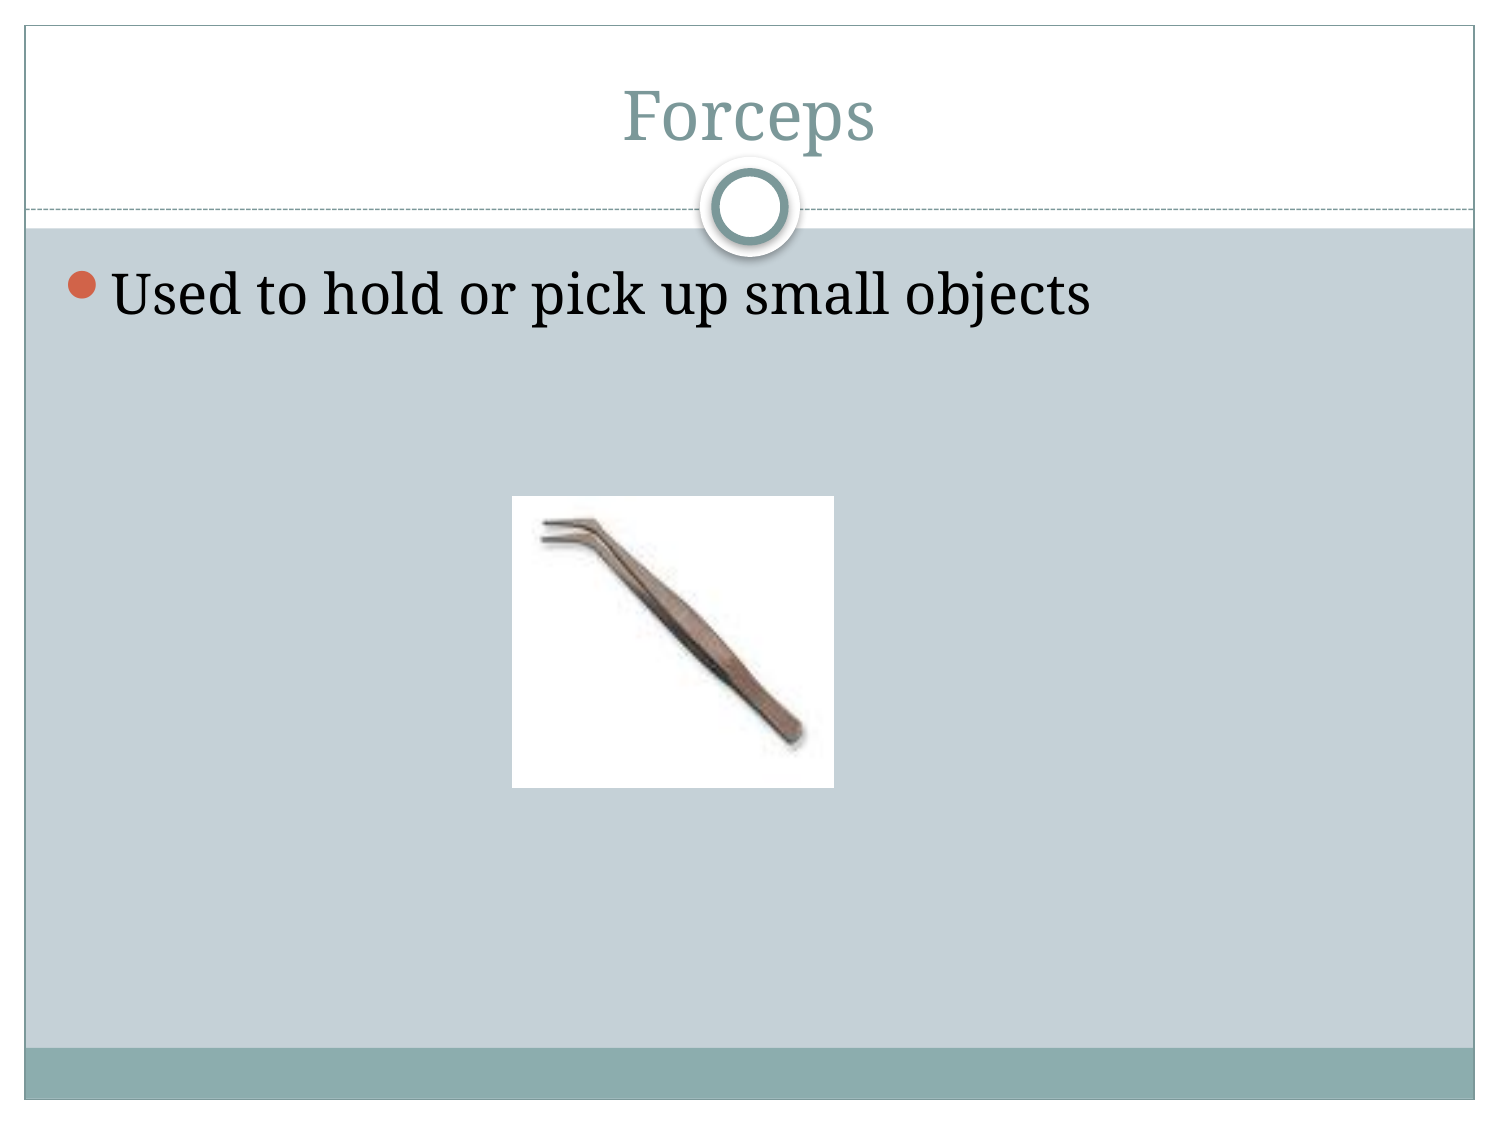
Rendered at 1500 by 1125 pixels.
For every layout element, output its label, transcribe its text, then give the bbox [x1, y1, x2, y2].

picture [512, 495, 834, 788]
list Used to hold or pick up small objects [49, 250, 1445, 1001]
title Forceps [49, 37, 1450, 162]
